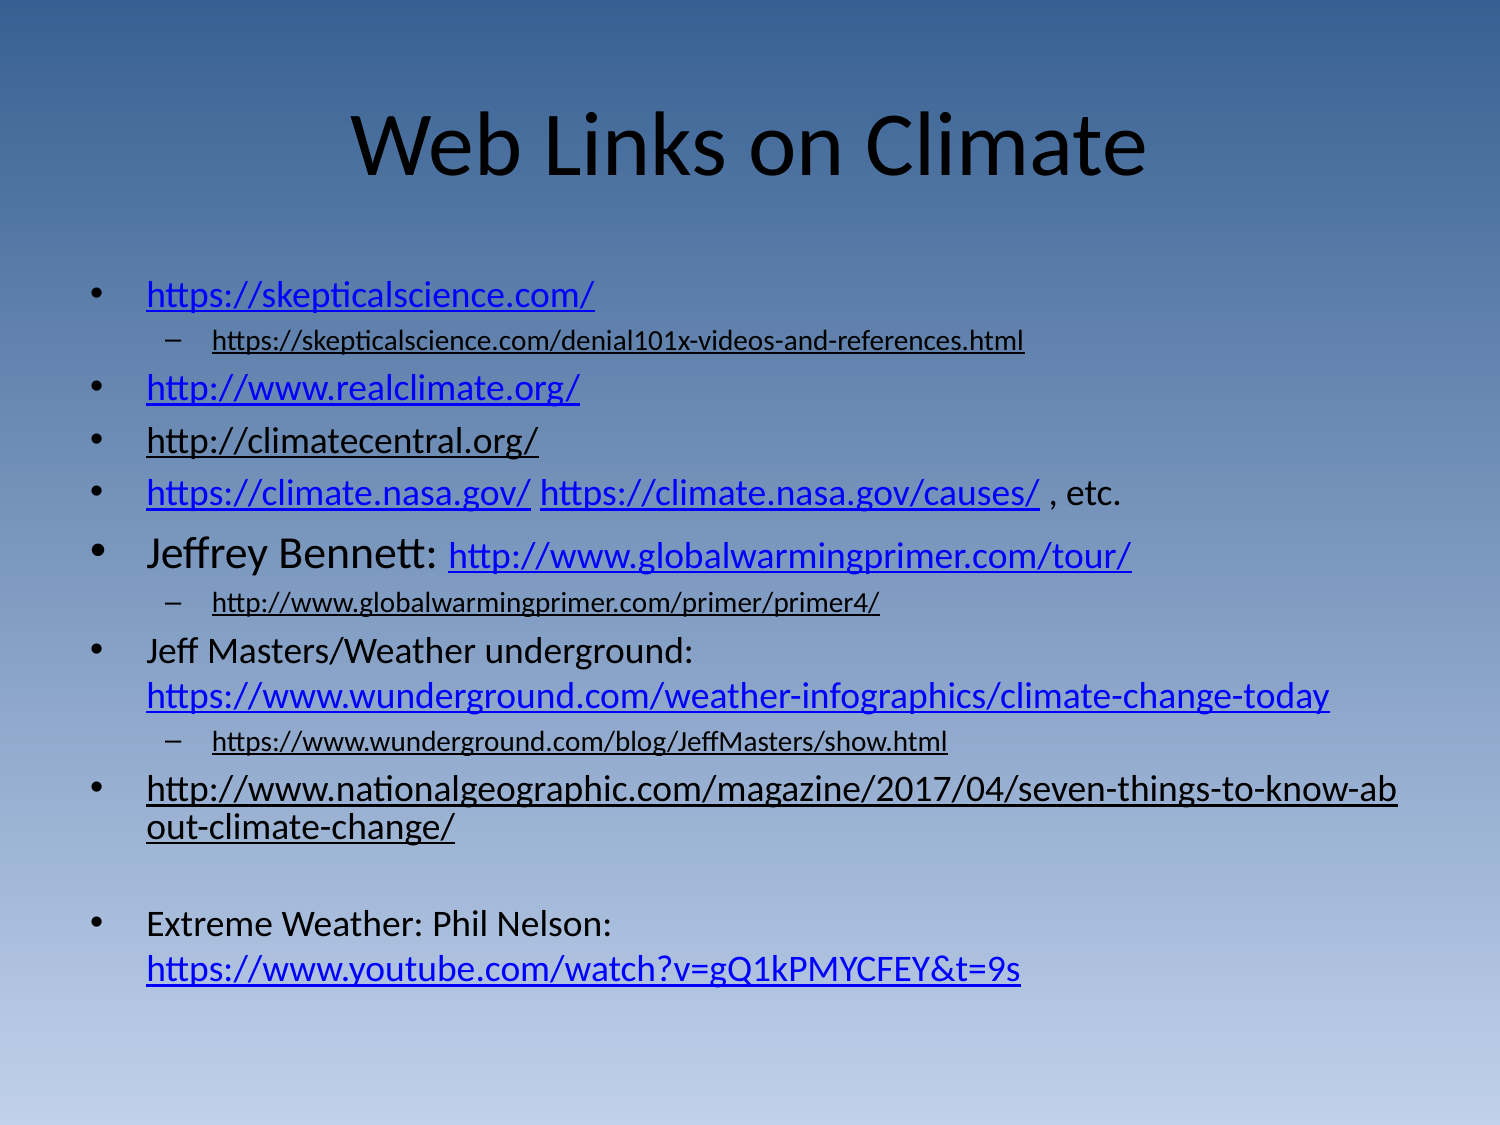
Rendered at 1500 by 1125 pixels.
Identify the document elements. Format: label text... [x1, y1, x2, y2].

list https://skepticalscience.com/ https://skepticalscience.com/denial101x-videos-and-references.html http://www.realclimate.org/ http://climatecentral.org/ https://climate.nasa.gov/ https://climate.nasa.gov/causes/ , etc. Jeffrey Bennett: http://www.globalwarmingprimer.com/tour/ http://www.globalwarmingprimer.com/primer/primer4/ Jeff Masters/Weather underground: https://www.wunderground.com/weather-infographics/climate-change-today https://www.wunderground.com/blog/JeffMasters/show.html http://www.nationalgeographic.com/magazine/2017/04/seven-things-to-know-about-climate-change/ Extreme Weather: Phil Nelson: https://www.youtube.com/watch?v=gQ1kPMYCFEY&t=9s [75, 262, 1425, 1005]
title Web Links on Climate [75, 45, 1425, 233]
